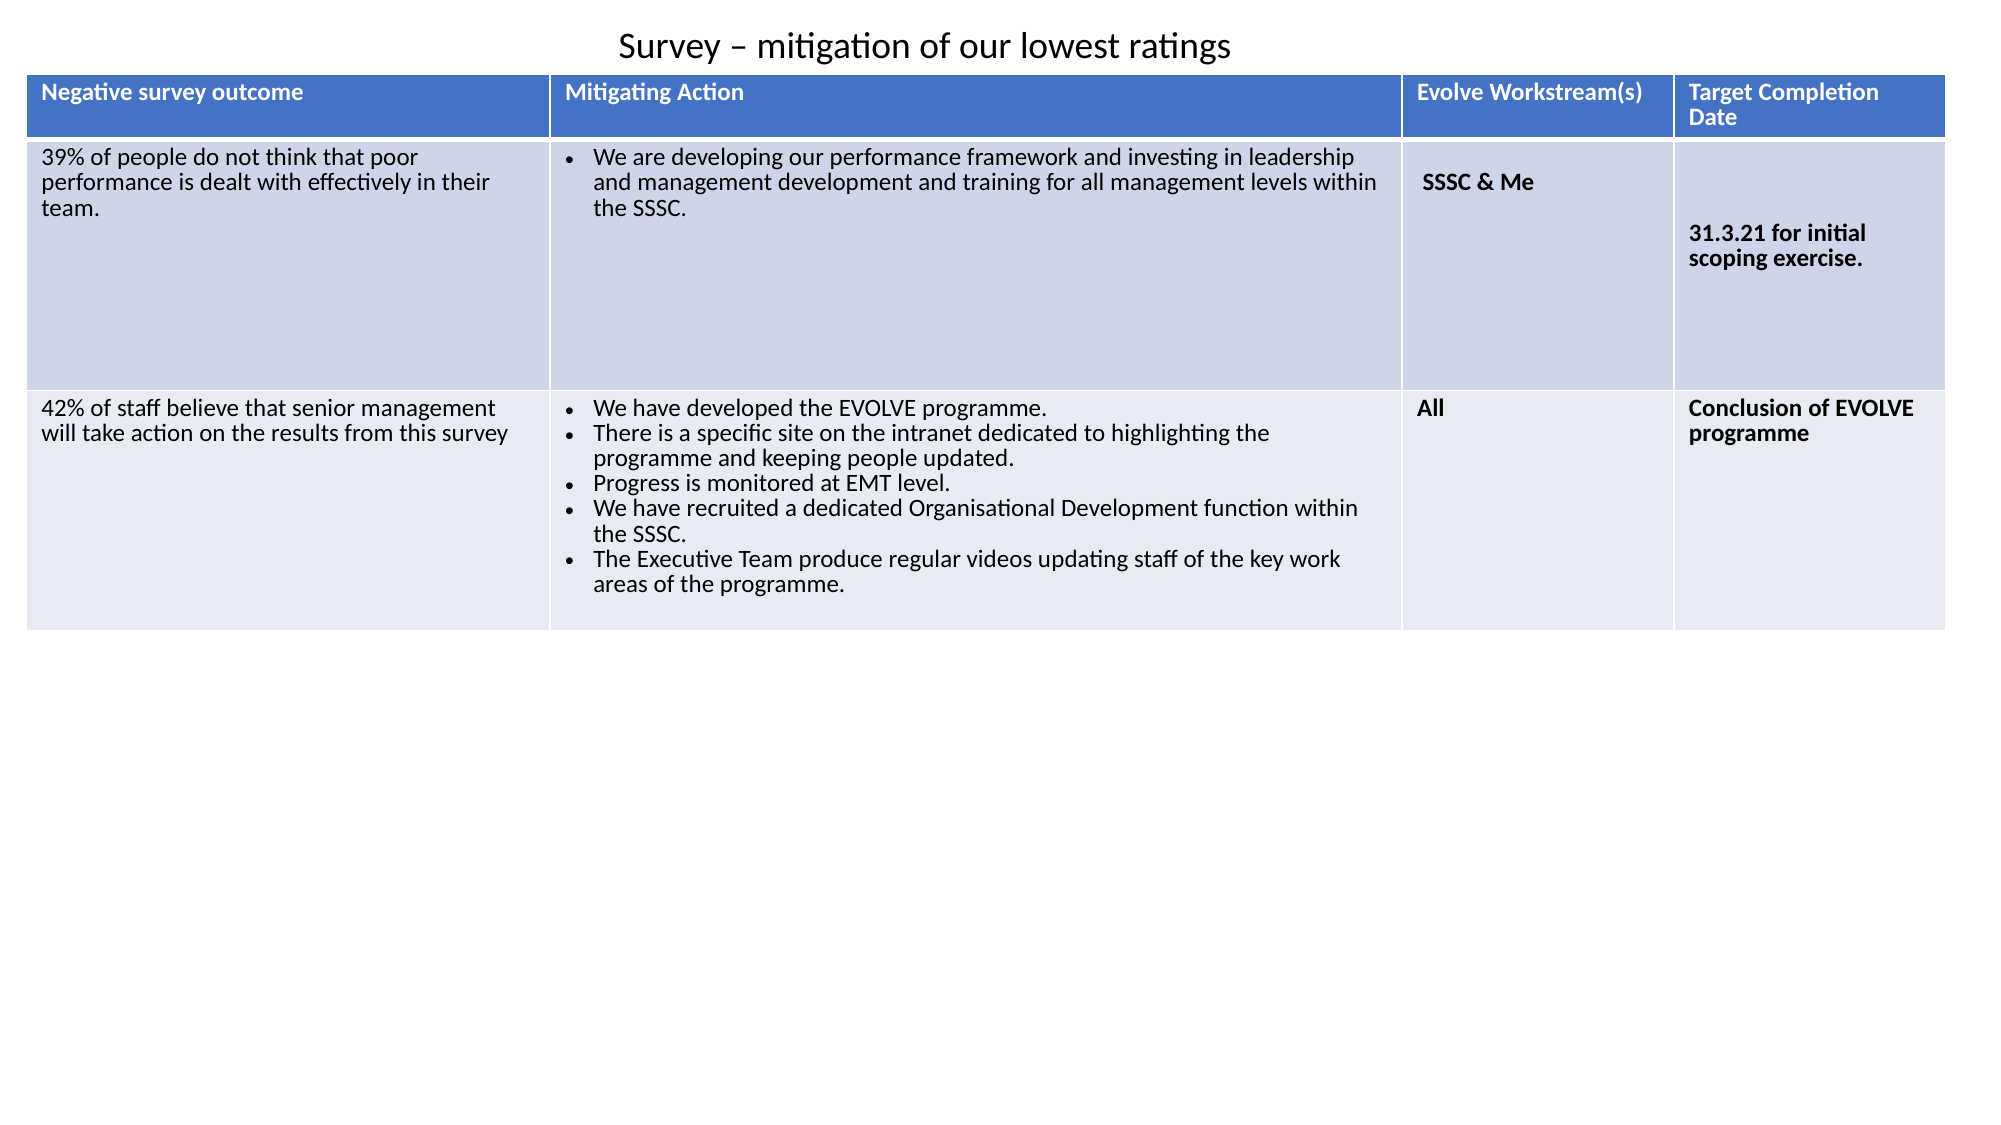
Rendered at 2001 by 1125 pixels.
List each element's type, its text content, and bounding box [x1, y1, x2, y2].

table_cell SSSC & Me [1403, 142, 1673, 390]
table_cell We have developed the EVOLVE programme. There is a specific site on the intranet dedicated to highlighting the programme and keeping people updated. Progress is monitored at EMT level. We have recruited a dedicated Organisational Development function within the SSSC. The Executive Team produce regular videos updating staff of the key work areas of the programme. [551, 391, 1401, 630]
table_cell All [1403, 391, 1673, 630]
table_cell 42% of staff believe that senior management will take action on the results from this survey [27, 391, 549, 630]
table_cell 31.3.21 for initial scoping exercise. [1675, 142, 1945, 390]
table_header Target Completion Date [1675, 75, 1945, 137]
table_header Evolve Workstream(s) [1403, 75, 1673, 137]
table_header Mitigating Action [551, 75, 1401, 137]
text_box Survey – mitigation of our lowest ratings [603, 13, 1248, 74]
table_cell We are developing our performance framework and investing in leadership and management development and training for all management levels within the SSSC. [551, 142, 1401, 390]
table_cell Conclusion of EVOLVE programme [1675, 391, 1945, 630]
table_header Negative survey outcome [27, 75, 549, 137]
table_cell 39% of people do not think that poor performance is dealt with effectively in their team. [27, 142, 549, 390]
